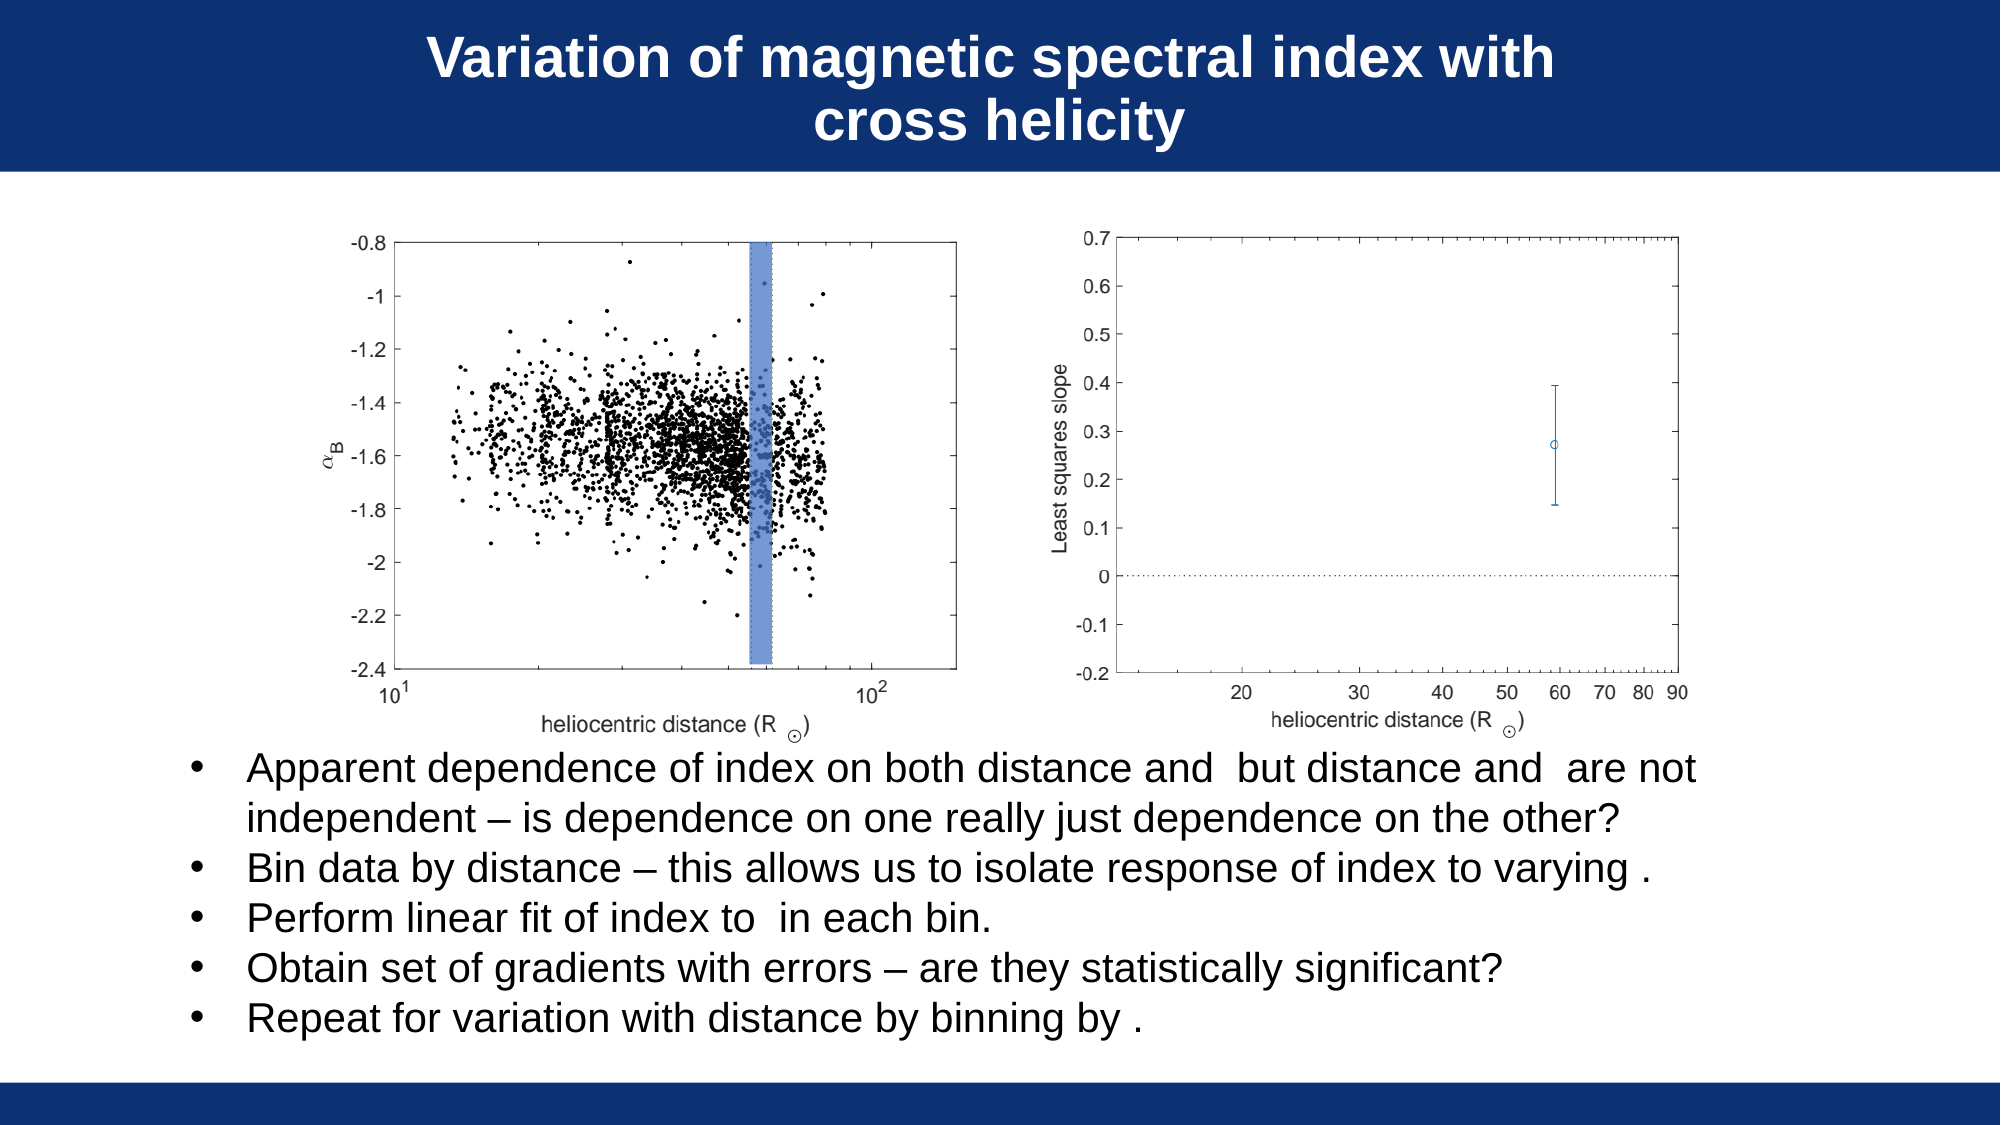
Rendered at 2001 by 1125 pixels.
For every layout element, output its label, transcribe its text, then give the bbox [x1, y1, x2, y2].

text_box [0, 0, 2000, 172]
picture [300, 193, 1745, 744]
text_box Variation of magnetic spectral index with cross helicity [240, 22, 1759, 159]
text_box [0, 1082, 2000, 1125]
